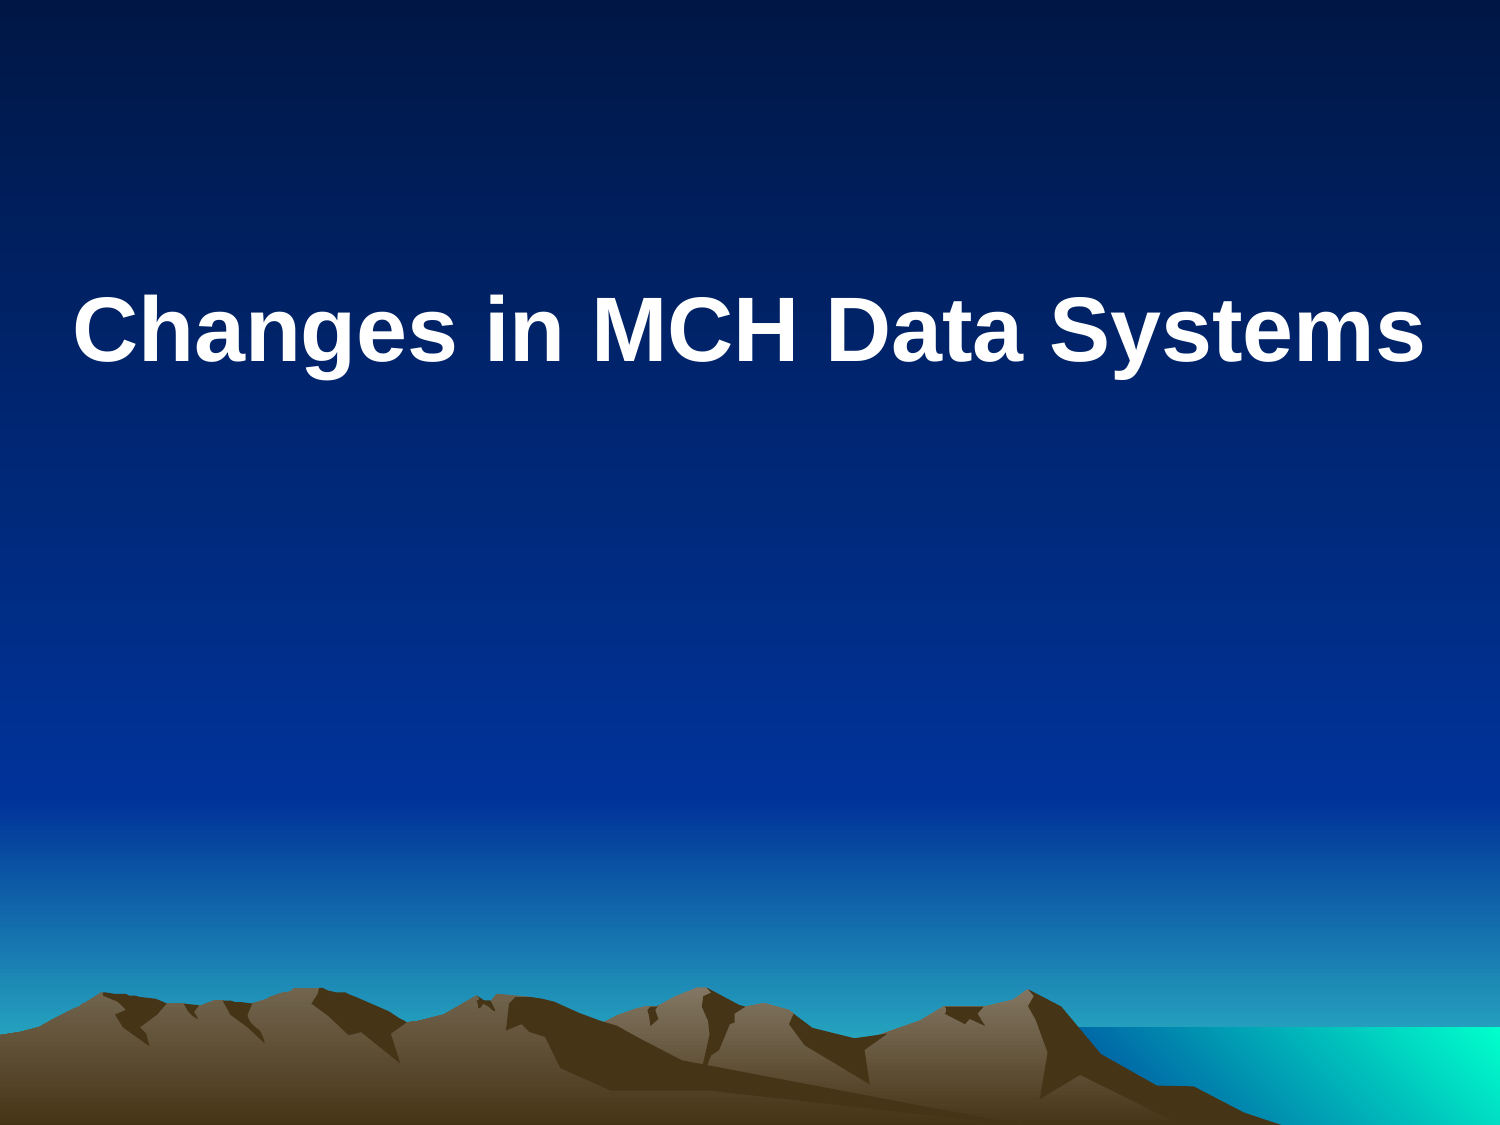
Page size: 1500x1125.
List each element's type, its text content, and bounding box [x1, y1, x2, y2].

list Changes in MCH Data Systems [0, 262, 1500, 1001]
